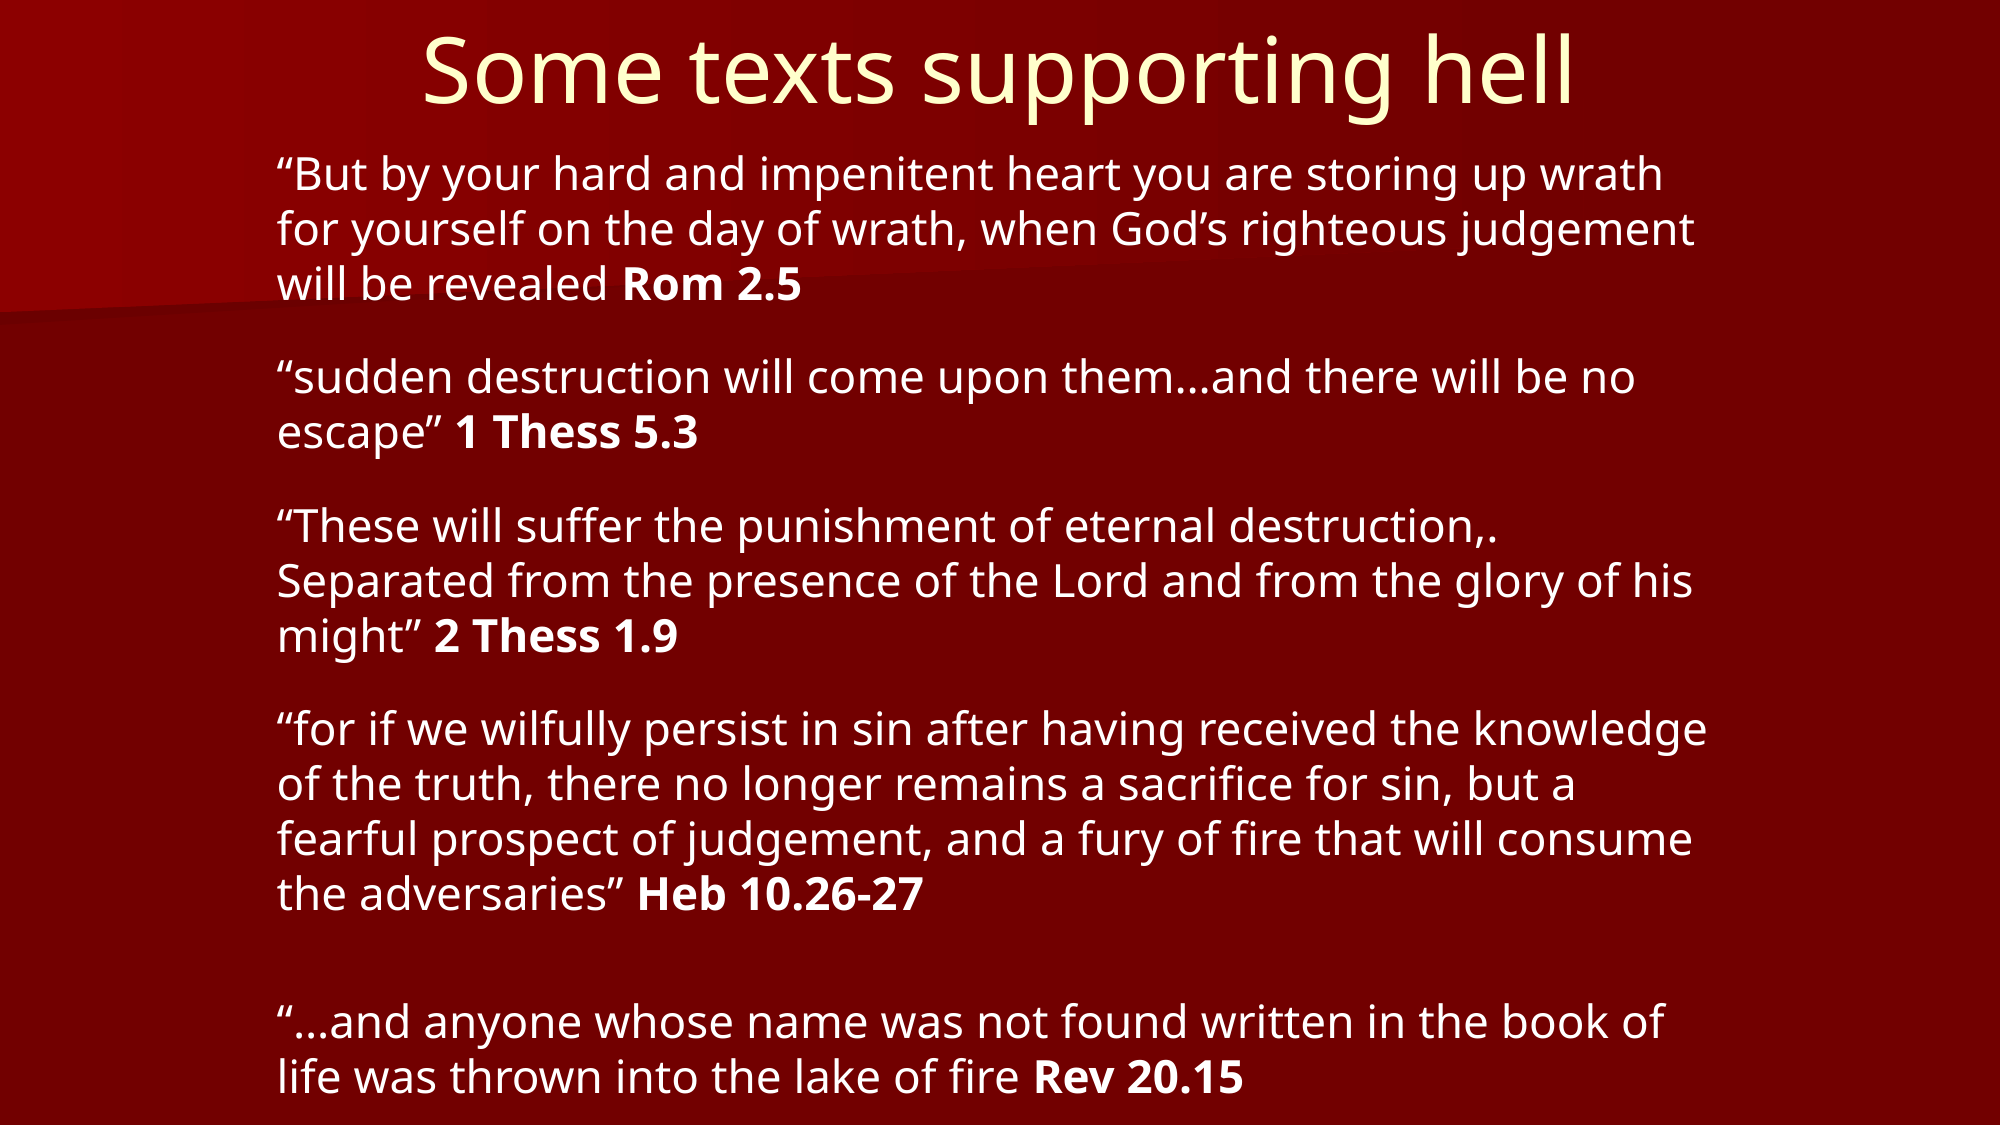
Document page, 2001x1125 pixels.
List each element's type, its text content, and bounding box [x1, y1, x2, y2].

list “But by your hard and impenitent heart you are storing up wrath for yourself on the day of wrath, when God’s righteous judgement will be revealed Rom 2.5 “sudden destruction will come upon them…and there will be no escape” 1 Thess 5.3 “These will suffer the punishment of eternal destruction,. Separated from the presence of the Lord and from the glory of his might” 2 Thess 1.9 “for if we wilfully persist in sin after having received the knowledge of the truth, there no longer remains a sacrifice for sin, but a fearful prospect of judgement, and a fury of fire that will consume the adversaries” Heb 10.26-27 “…and anyone whose name was not found written in the book of life was thrown into the lake of fire Rev 20.15 [261, 137, 1739, 875]
title Some texts supporting hell [249, 0, 1750, 161]
